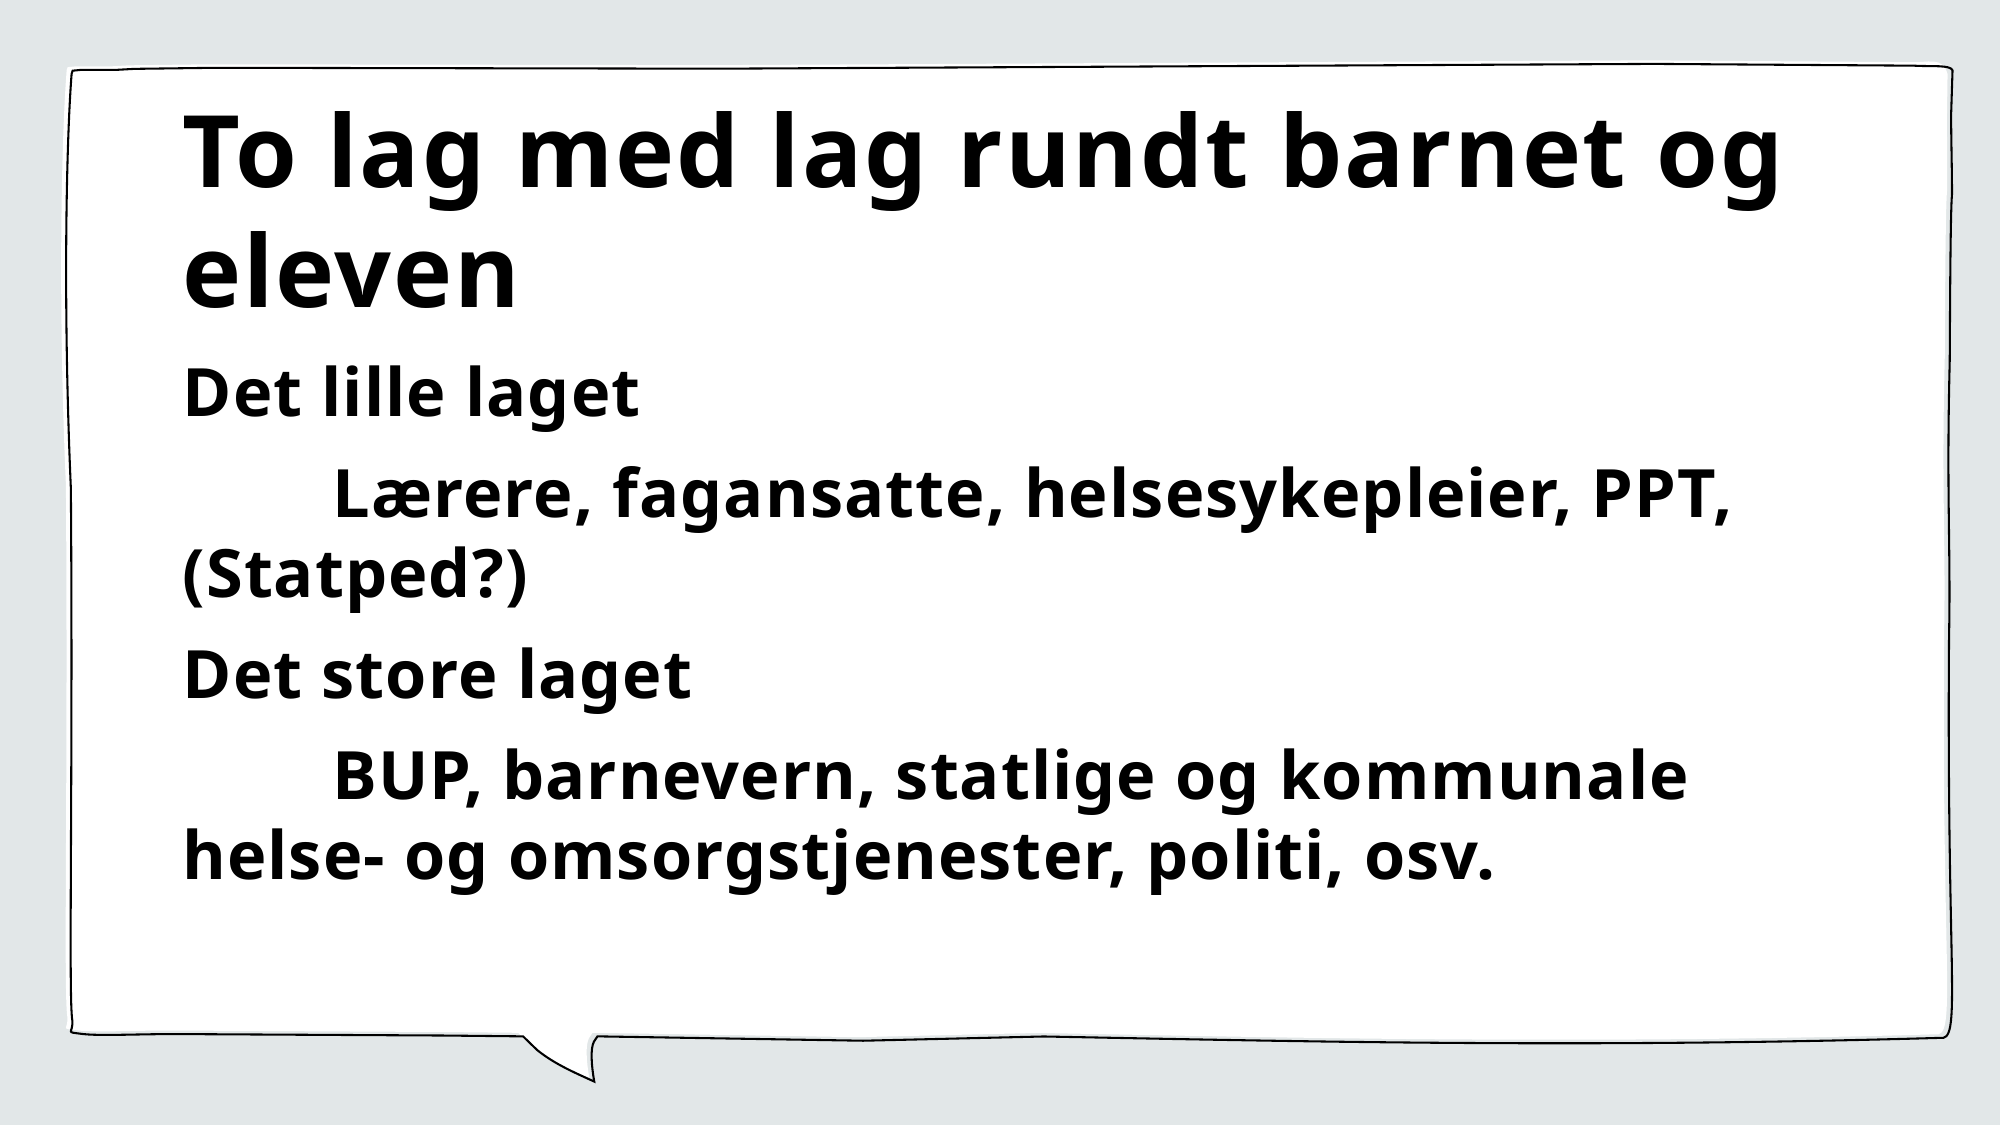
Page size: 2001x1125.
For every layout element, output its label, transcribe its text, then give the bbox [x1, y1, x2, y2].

title To lag med lag rundt barnet og eleven [167, 91, 1863, 324]
list Det lille laget Lærere, fagansatte, helsesykepleier, PPT, (Statped?) Det store laget BUP, barnevern, statlige og kommunale helse- og omsorgstjenester, politi, osv. [167, 342, 1863, 971]
